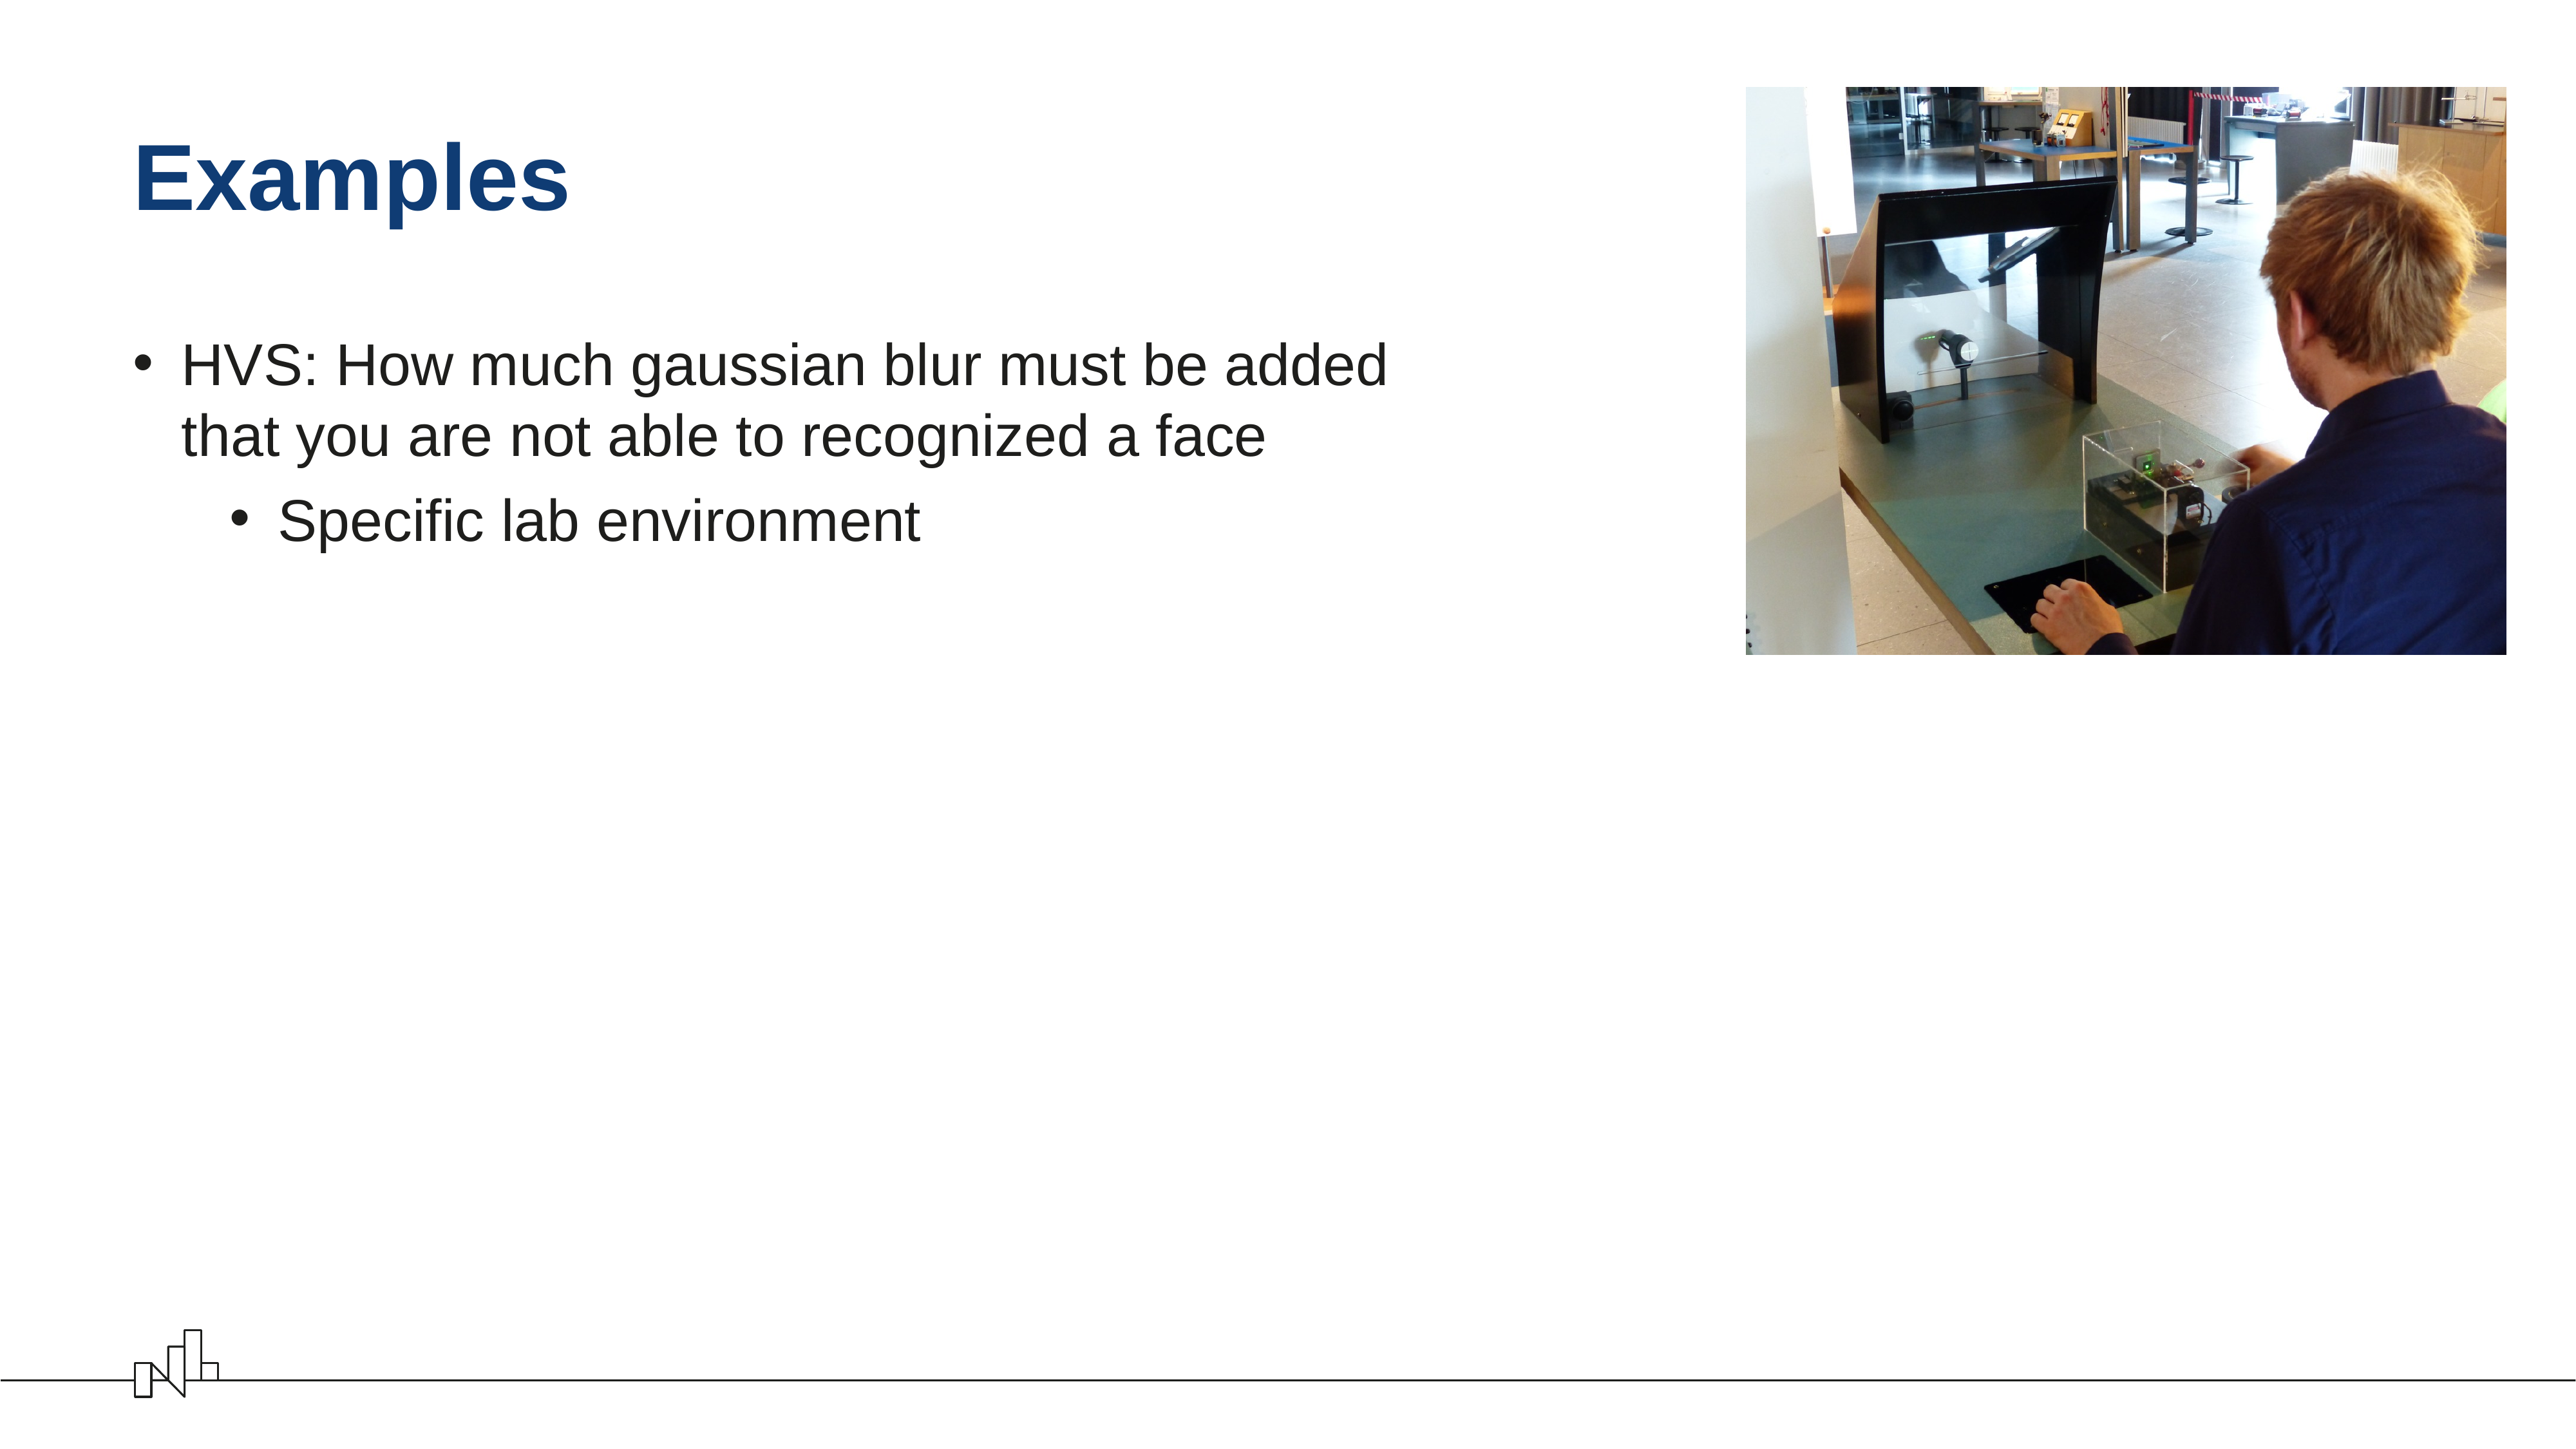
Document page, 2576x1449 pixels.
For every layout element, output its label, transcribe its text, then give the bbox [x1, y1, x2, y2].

picture [1745, 86, 2506, 656]
text_box Examples [133, 116, 1742, 230]
text_box HVS: How much gaussian blur must be added that you are not able to recognized a face Specific lab environment [133, 327, 1406, 1298]
